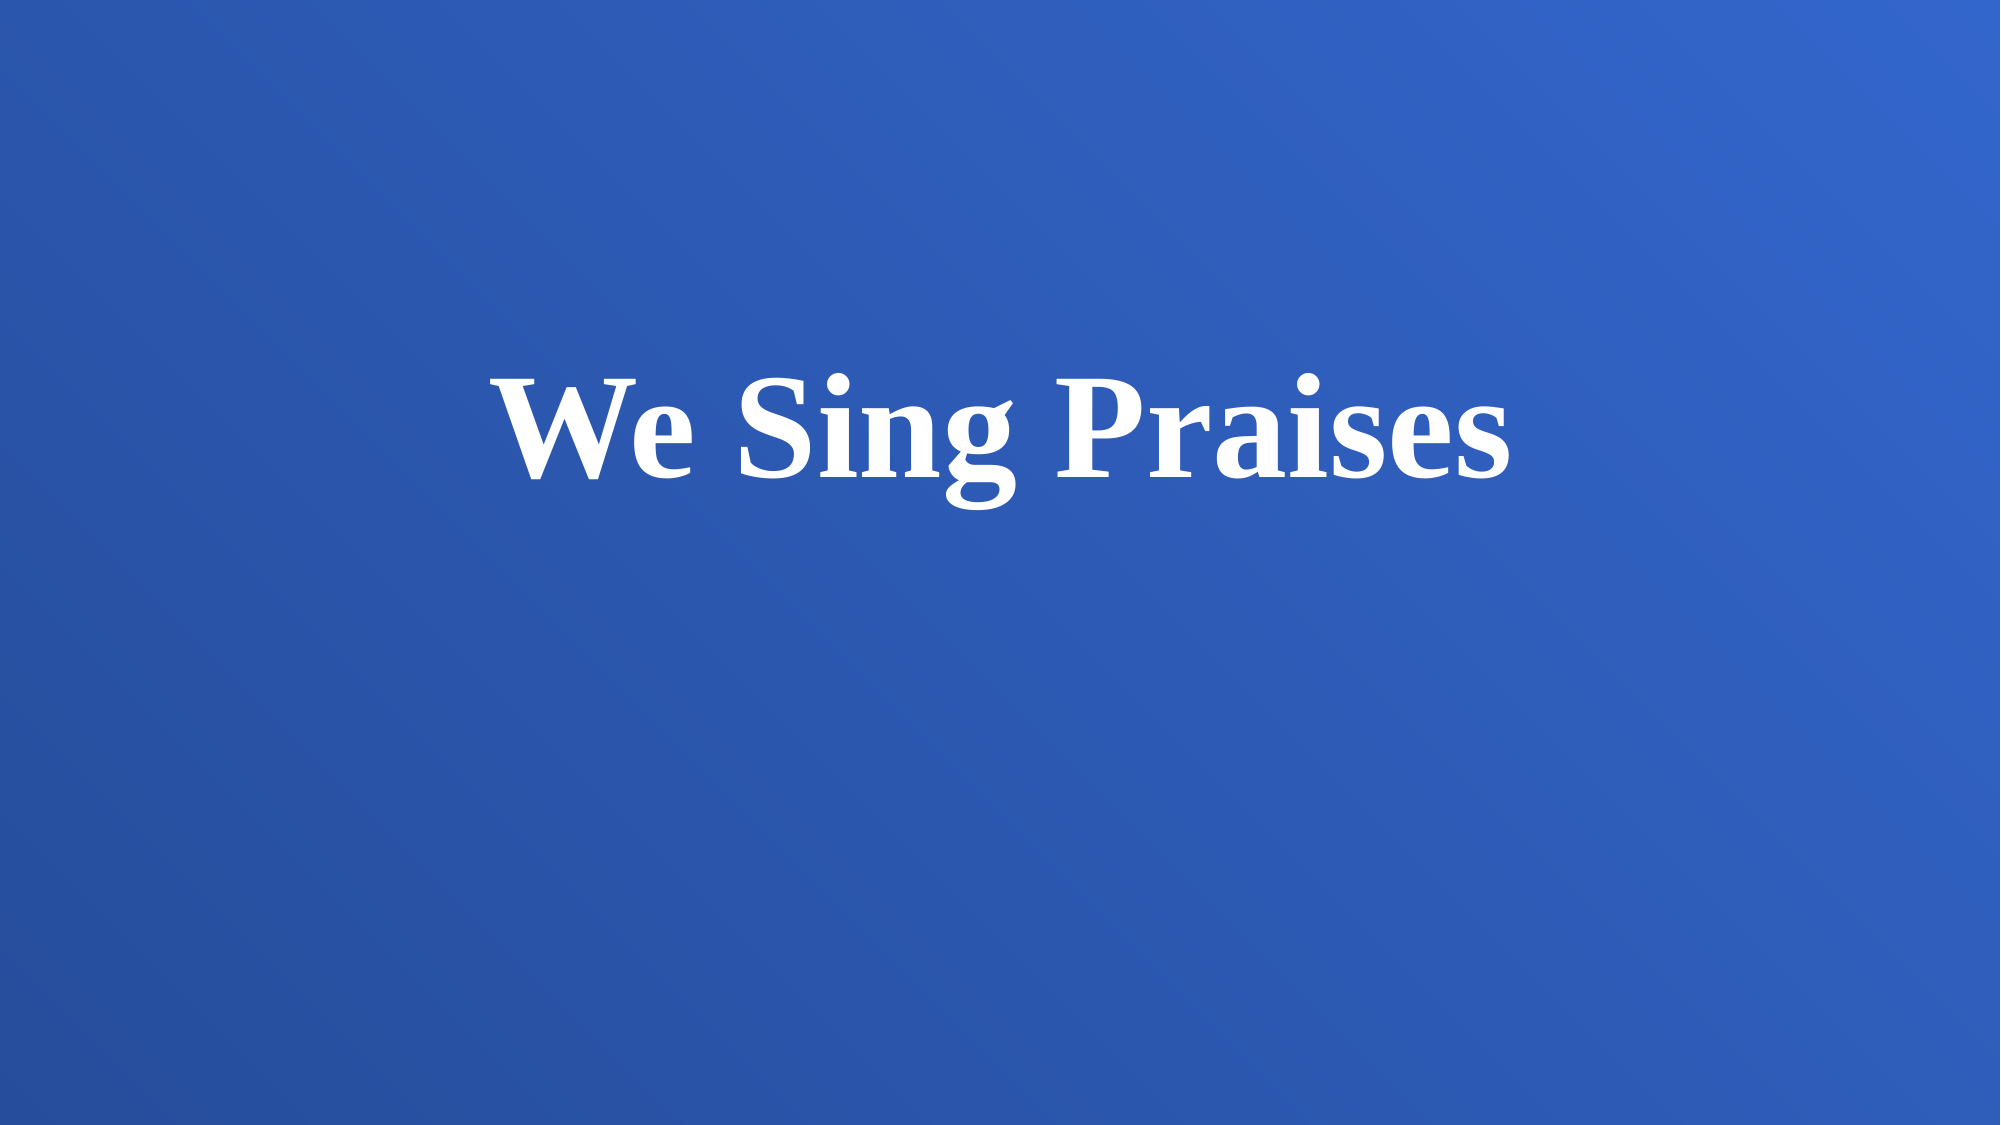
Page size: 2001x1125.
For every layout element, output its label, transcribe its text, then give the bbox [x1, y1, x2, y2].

text_box We Sing Praises [0, 349, 2000, 665]
